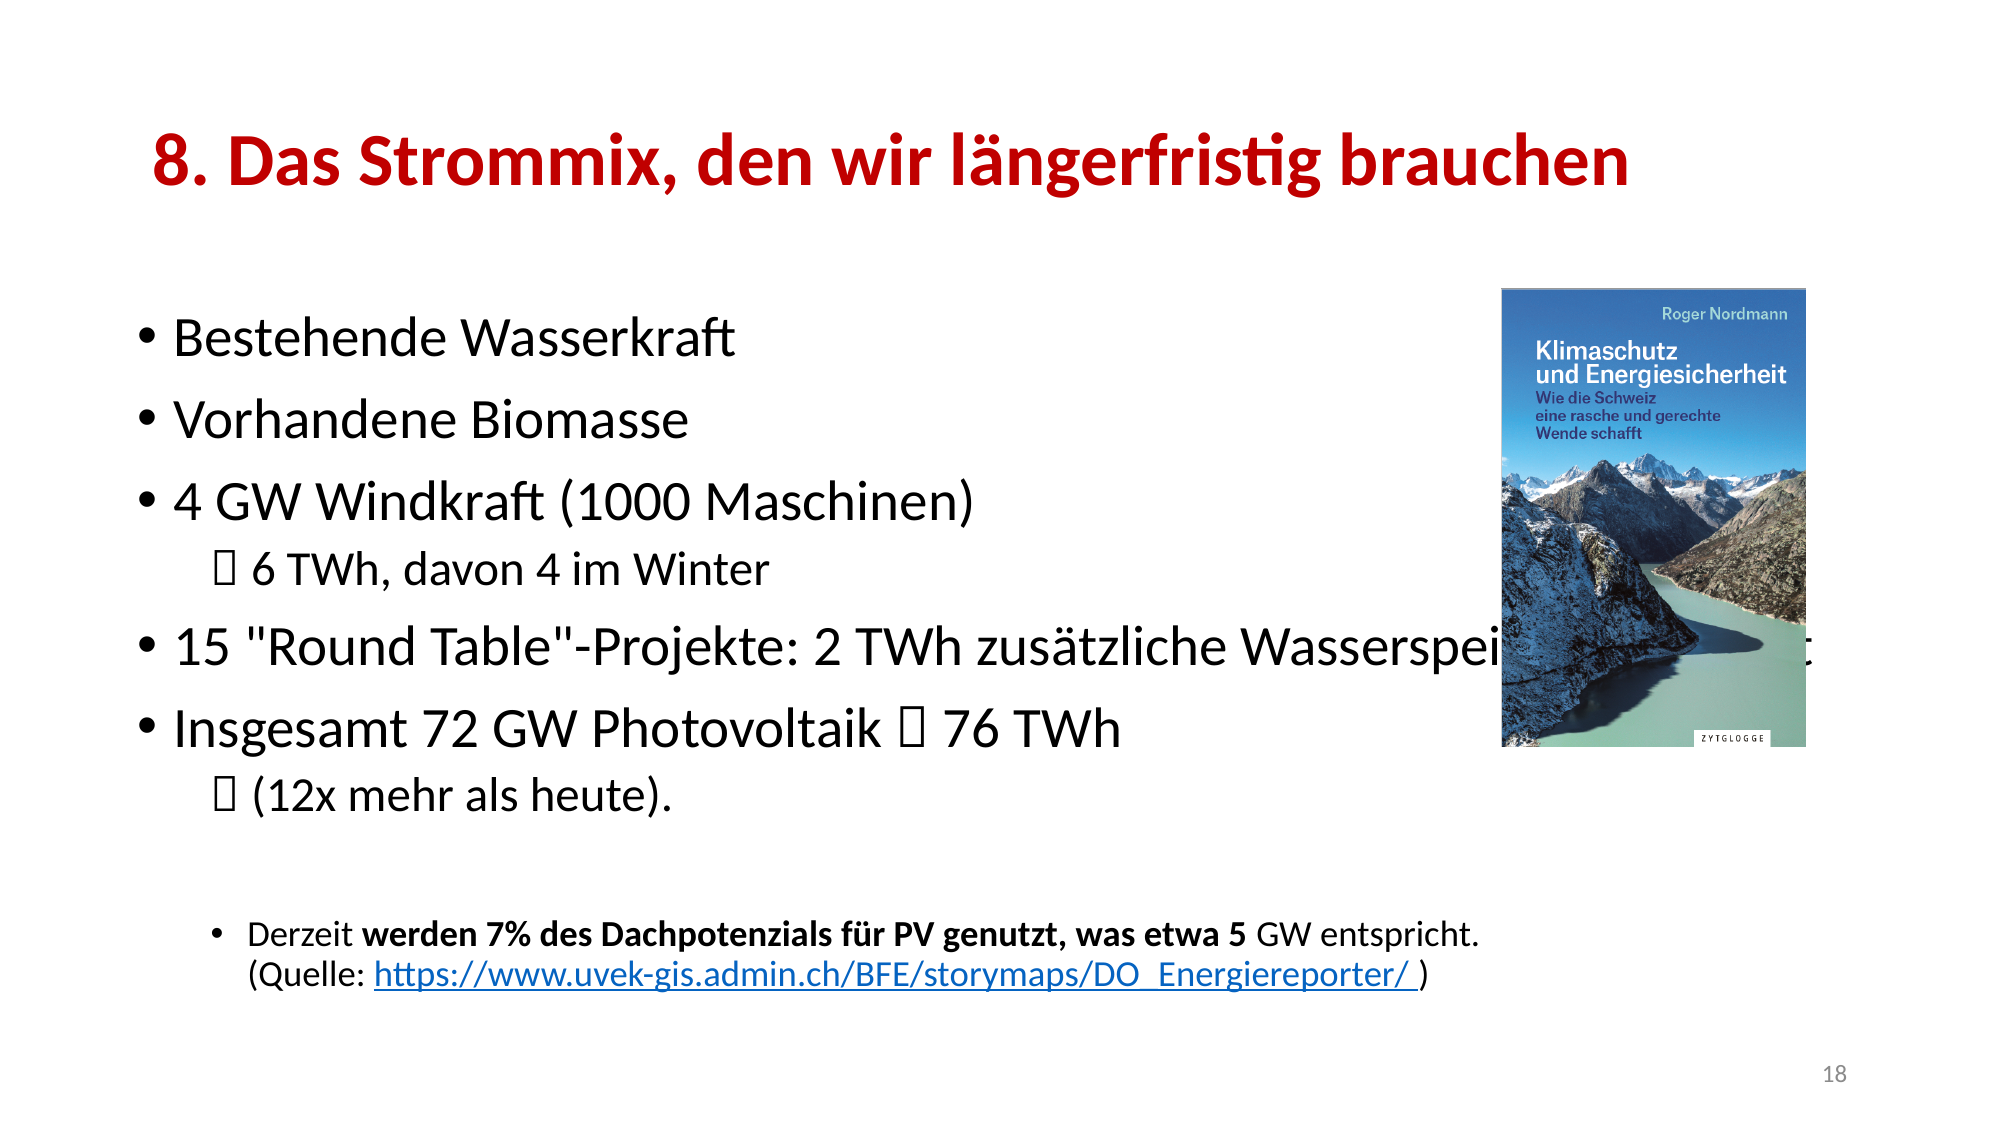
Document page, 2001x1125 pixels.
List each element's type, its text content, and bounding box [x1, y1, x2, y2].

title 8. Das Strommix, den wir längerfristig brauchen [137, 52, 1863, 271]
slide_number 18 [1412, 1042, 1863, 1103]
picture [1501, 288, 1806, 747]
list Bestehende Wasserkraft Vorhandene Biomasse 4 GW Windkraft (1000 Maschinen)  6 TWh, davon 4 im Winter 15 "Round Table"-Projekte: 2 TWh zusätzliche Wasserspeicherkapazität Insgesamt 72 GW Photovoltaik  76 TWh  (12x mehr als heute). Derzeit werden 7% des Dachpotenzials für PV genutzt, was etwa 5 GW entspricht. (Quelle: https://www.uvek-gis.admin.ch/BFE/storymaps/DO_Energiereporter/ ) [122, 299, 1848, 1014]
